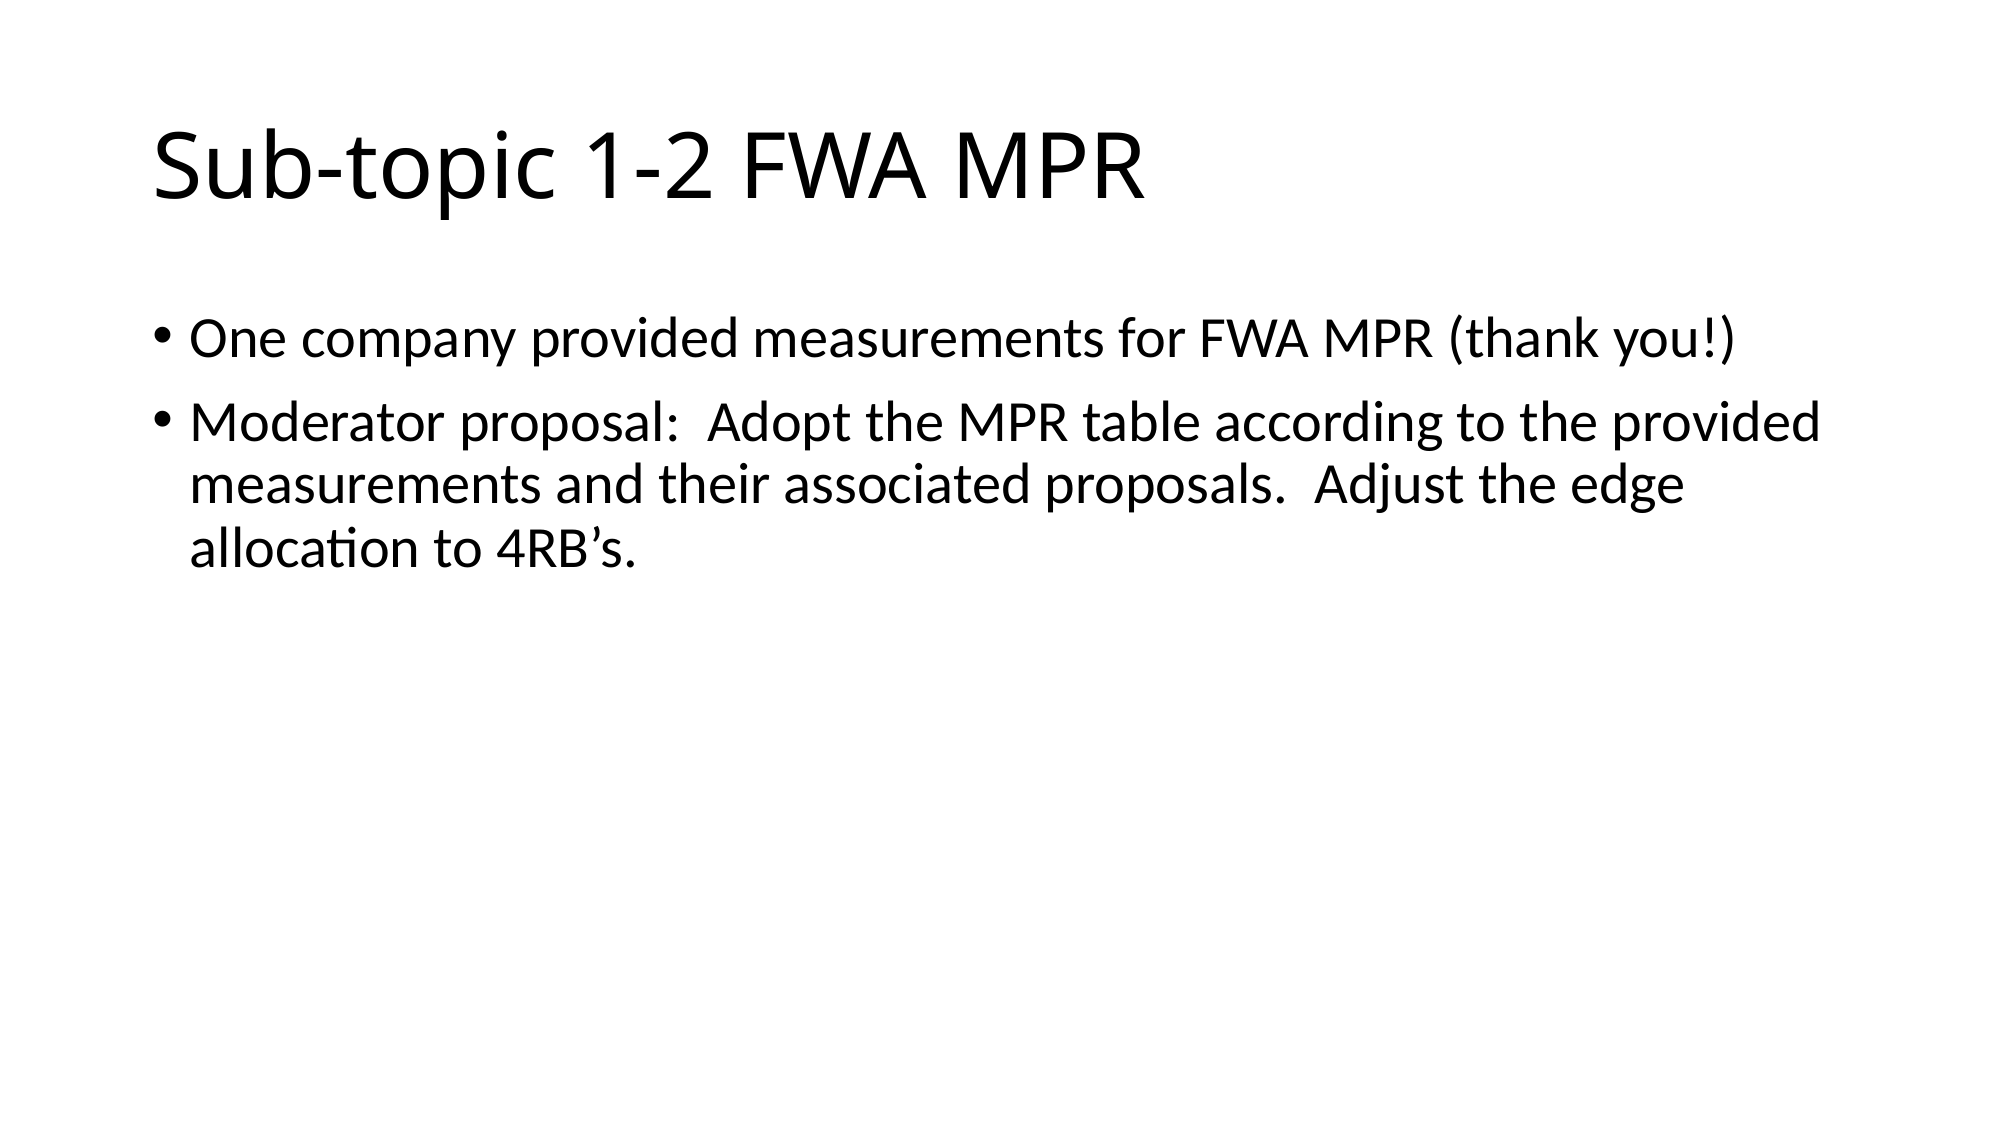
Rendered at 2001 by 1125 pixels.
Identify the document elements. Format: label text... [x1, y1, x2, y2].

title Sub-topic 1-2 FWA MPR [137, 59, 1863, 278]
list One company provided measurements for FWA MPR (thank you!) Moderator proposal: Adopt the MPR table according to the provided measurements and their associated proposals. Adjust the edge allocation to 4RB’s. [137, 299, 1863, 1014]
